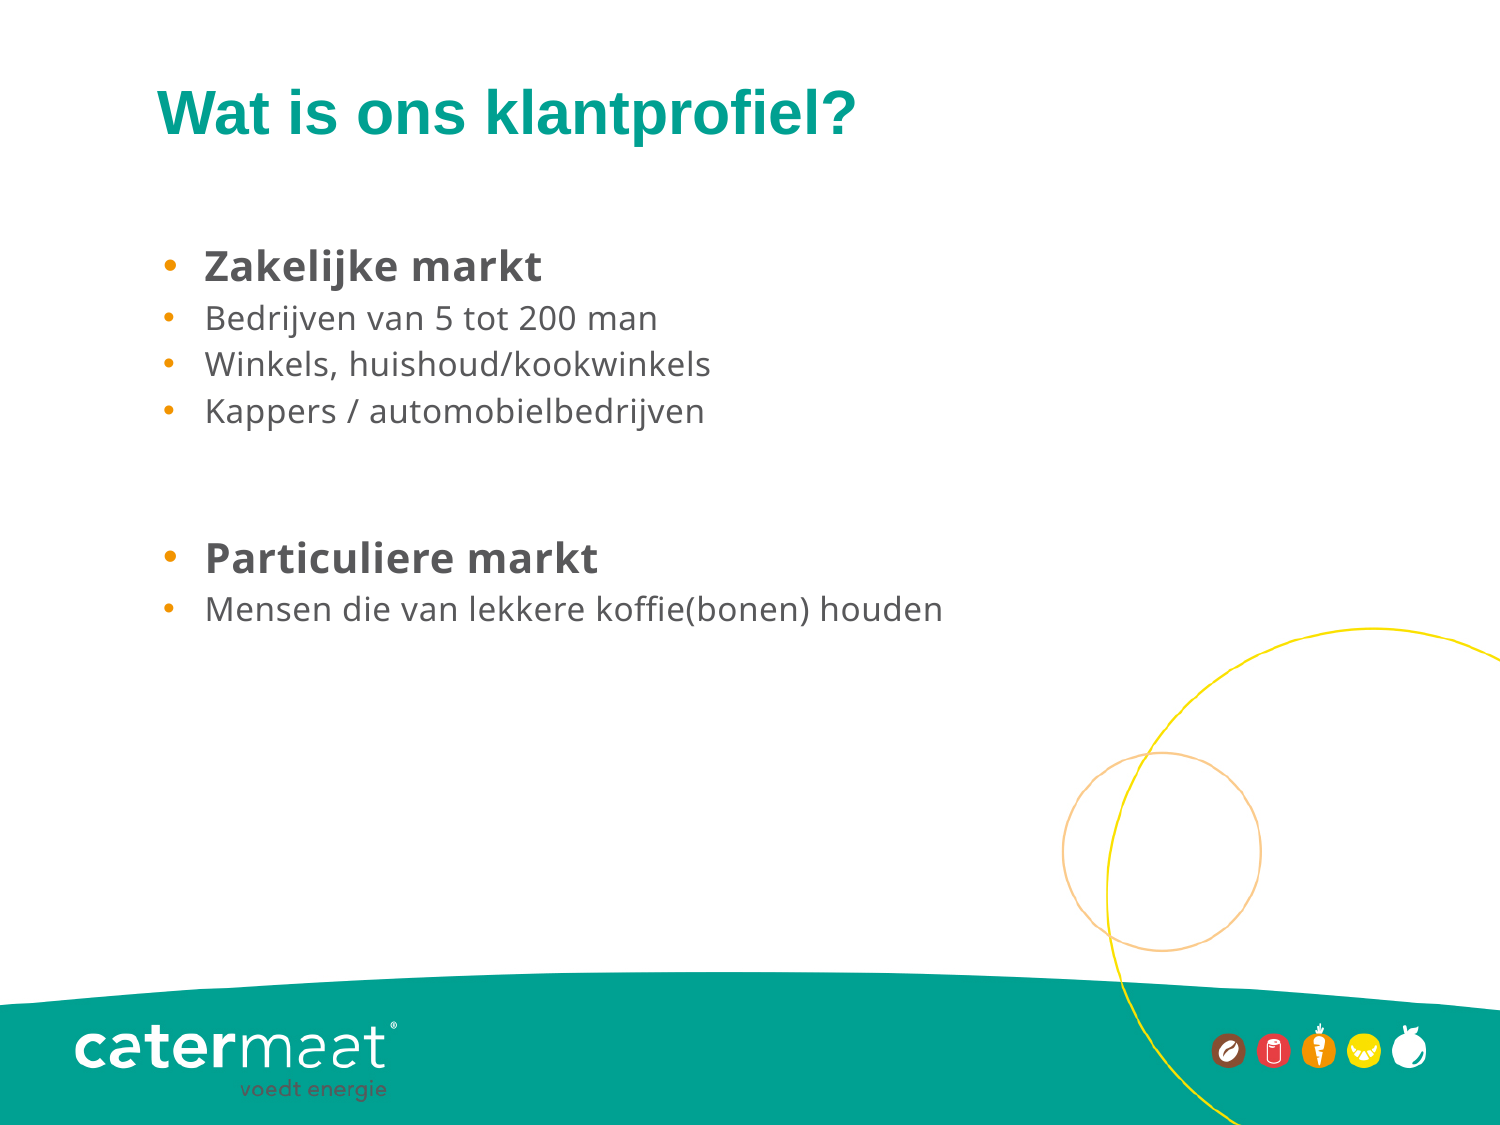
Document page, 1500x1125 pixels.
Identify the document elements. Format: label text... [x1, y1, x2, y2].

title Wat is ons klantprofiel? [142, 64, 1425, 183]
picture [0, 0, 1500, 1125]
list Zakelijke markt Bedrijven van 5 tot 200 man Winkels, huishoud/kookwinkels Kappers / automobielbedrijven Particuliere markt Mensen die van lekkere koffie(bonen) houden [142, 232, 1414, 961]
